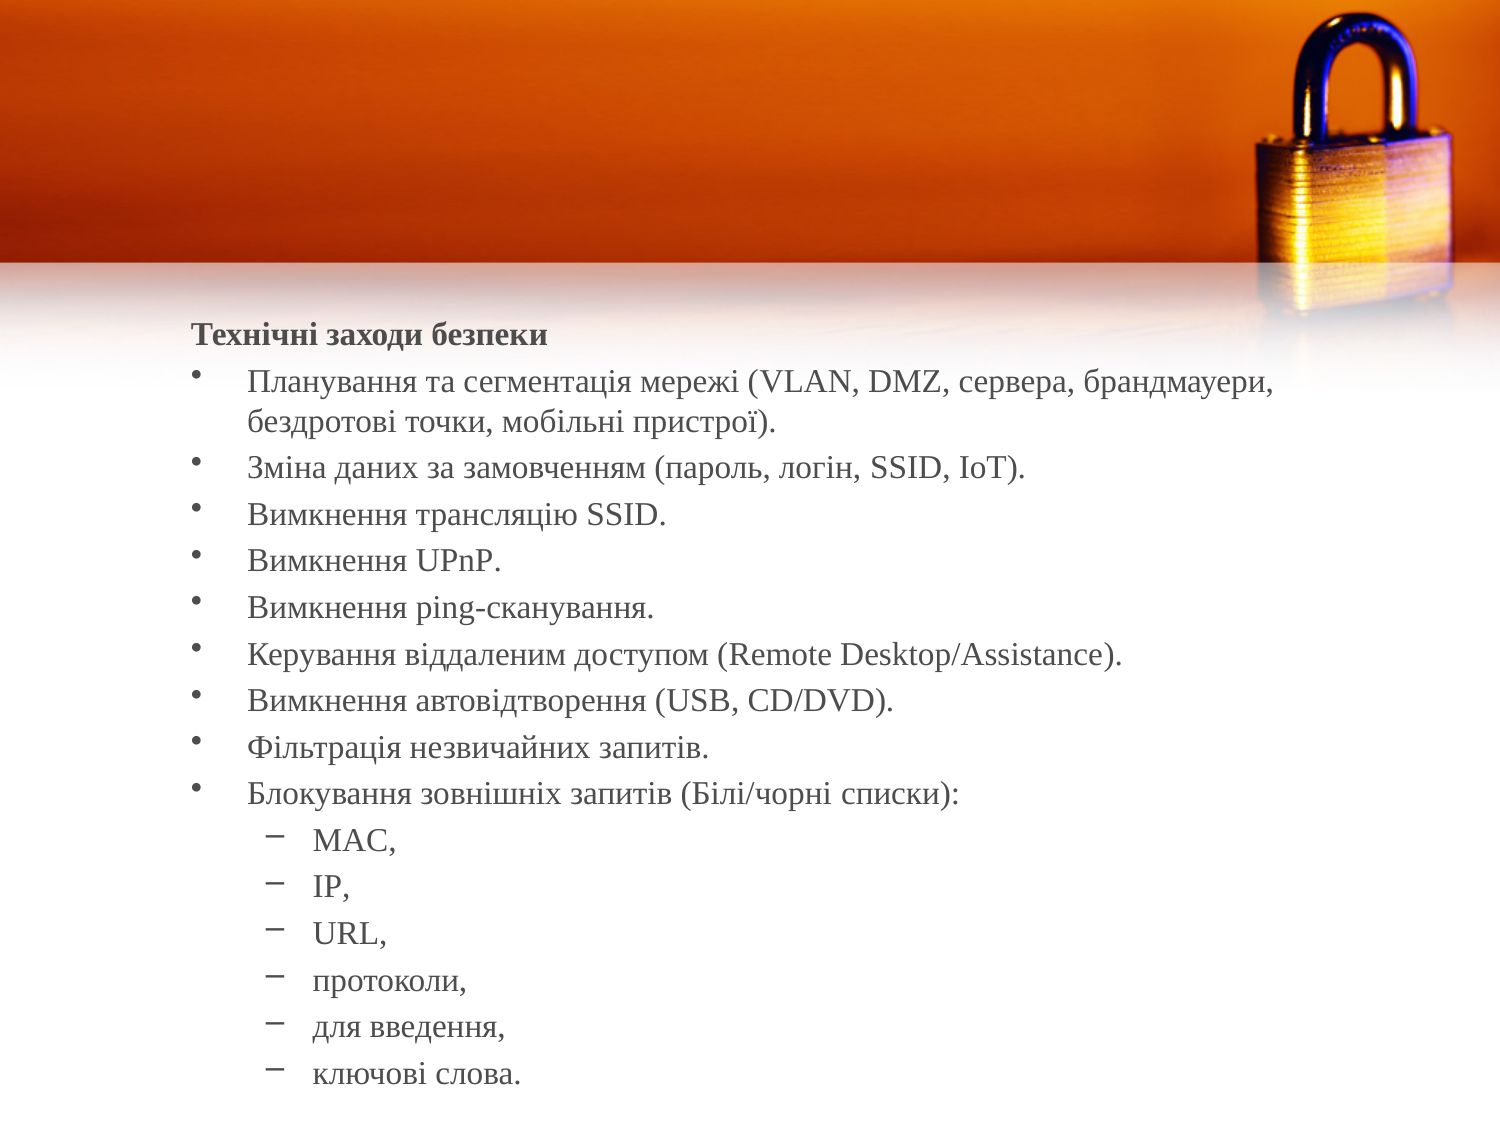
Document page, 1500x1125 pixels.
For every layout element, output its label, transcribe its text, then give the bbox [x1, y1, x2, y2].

list Технічні заходи безпеки Планування та сегментація мережі (VLAN, DMZ, сервера, брандмауери, бездротові точки, мобільні пристрої). Зміна даних за замовченням (пароль, логін, SSID, IoT). Вимкнення трансляцію SSID. Вимкнення UPnP. Вимкнення ping-сканування. Керування віддаленим доступом (Remote Desktop/Assistance). Вимкнення автовідтворення (USB, CD/DVD). Фільтрація незвичайних запитів. Блокування зовнішніх запитів (Білі/чорні cписки): MAC, IP, URL, протоколи, для введення, ключові слова. [175, 304, 1325, 1125]
picture [0, 0, 1500, 1125]
